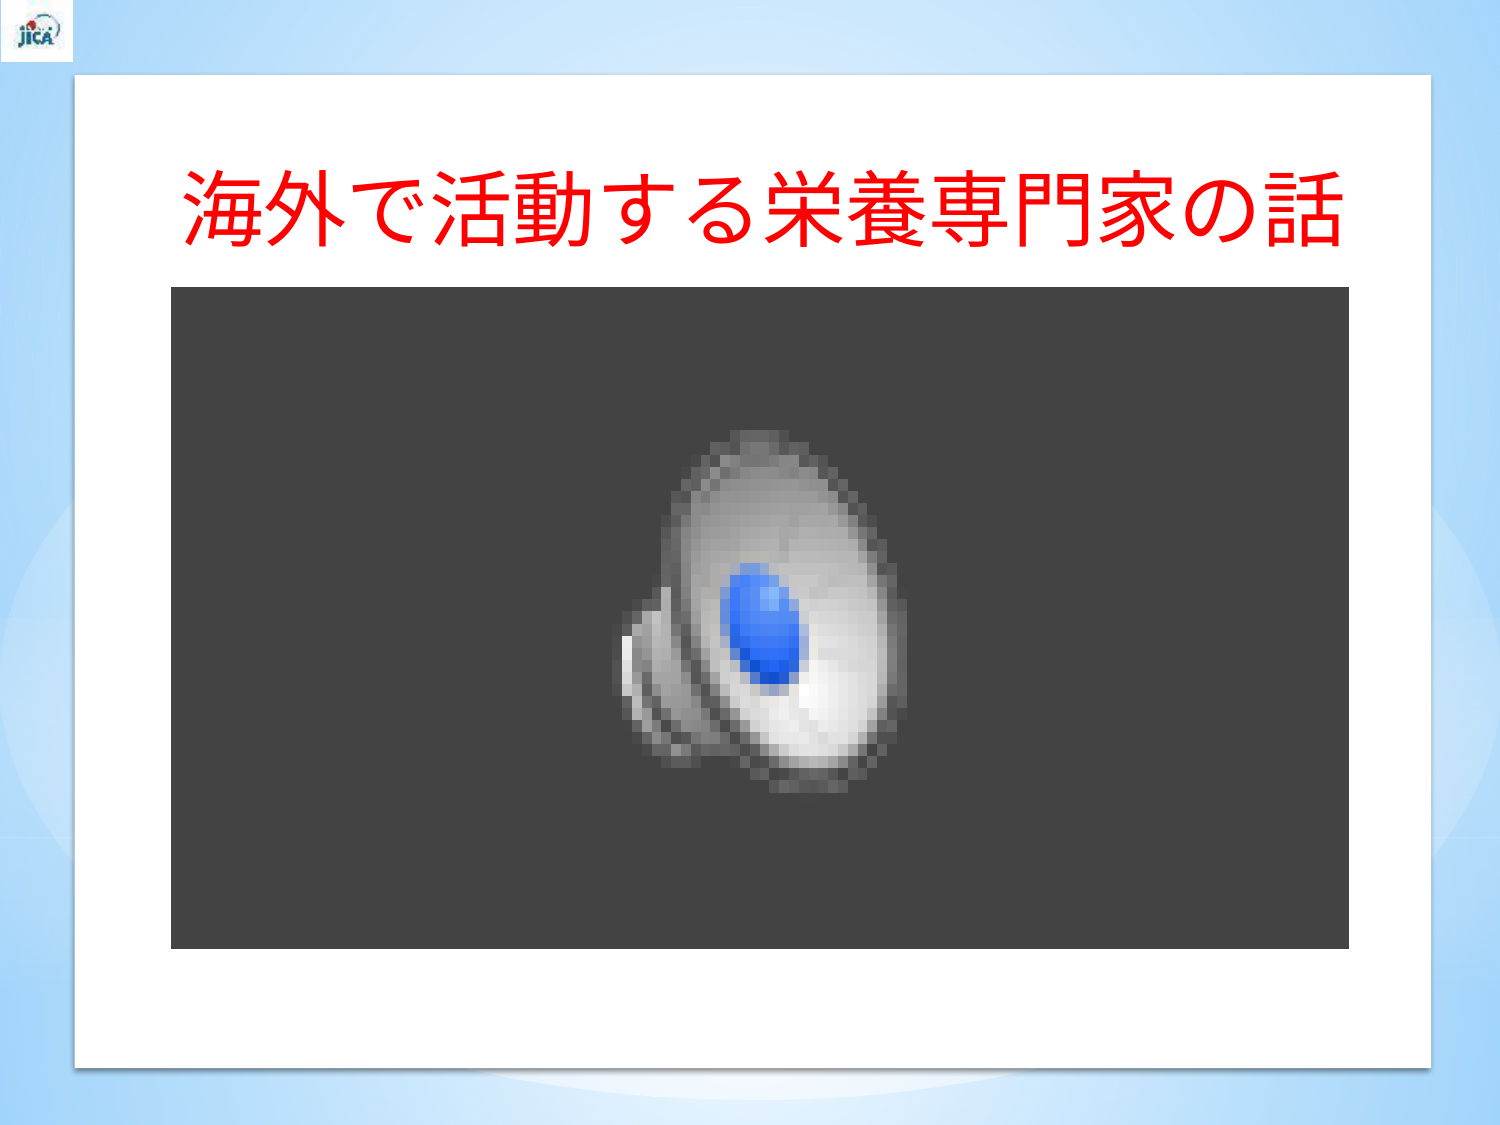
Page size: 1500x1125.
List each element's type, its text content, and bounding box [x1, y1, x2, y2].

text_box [170, 285, 1350, 951]
text_box 海外で活動する栄養専門家の話 [165, 149, 1383, 265]
text_box [74, 74, 1432, 1069]
picture [1, 0, 73, 63]
